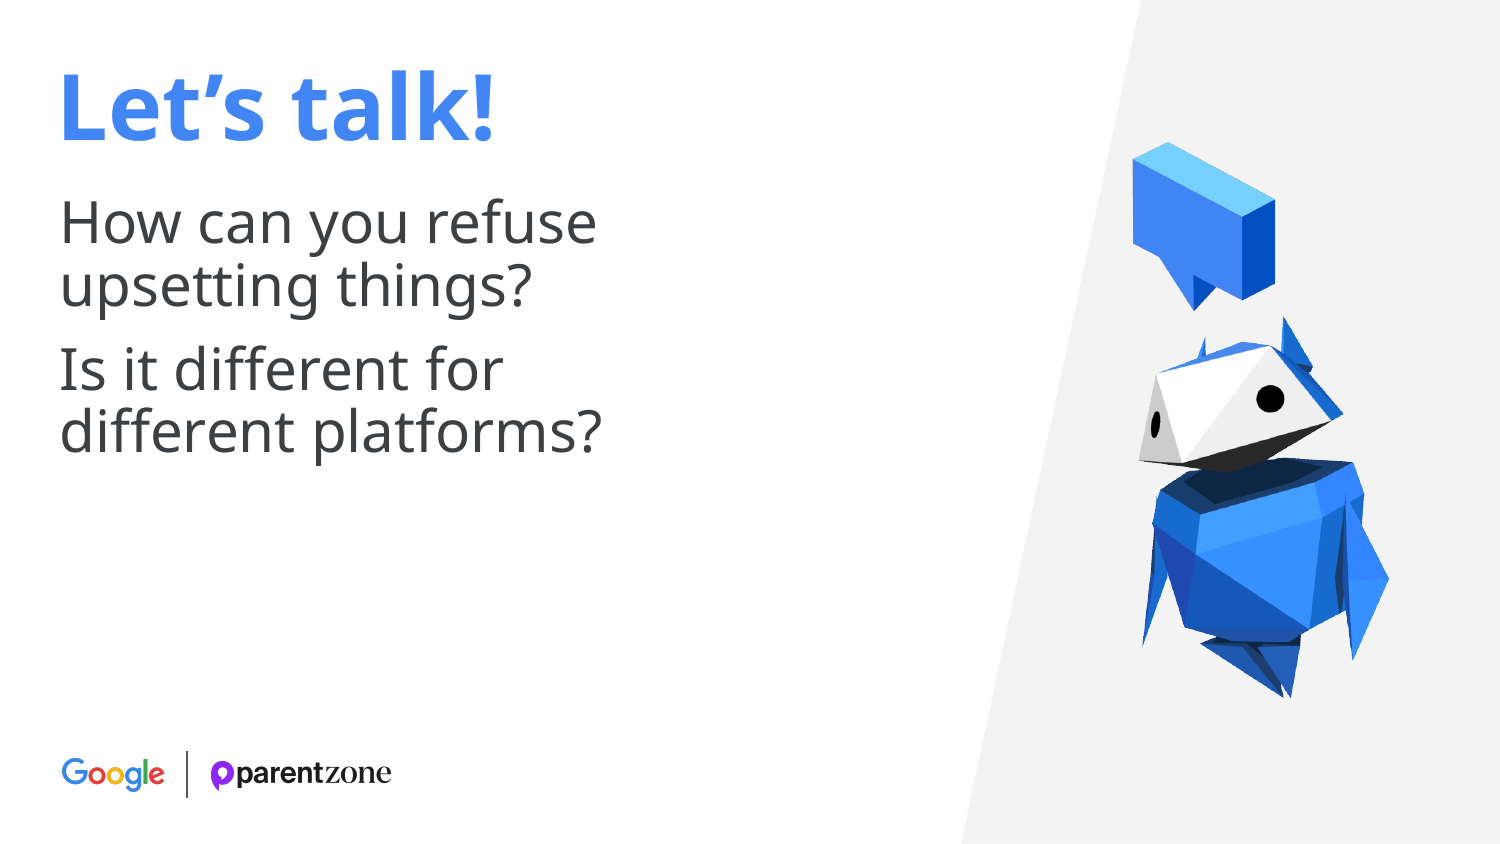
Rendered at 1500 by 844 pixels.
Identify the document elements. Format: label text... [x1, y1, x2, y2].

text_box [961, 0, 1500, 844]
picture [1013, 126, 1444, 797]
text_box Let’s talk! [56, 60, 962, 174]
text_box How can you refuse upsetting things? Is it different for different platforms? [59, 192, 784, 466]
picture [211, 761, 391, 791]
picture [62, 758, 165, 792]
